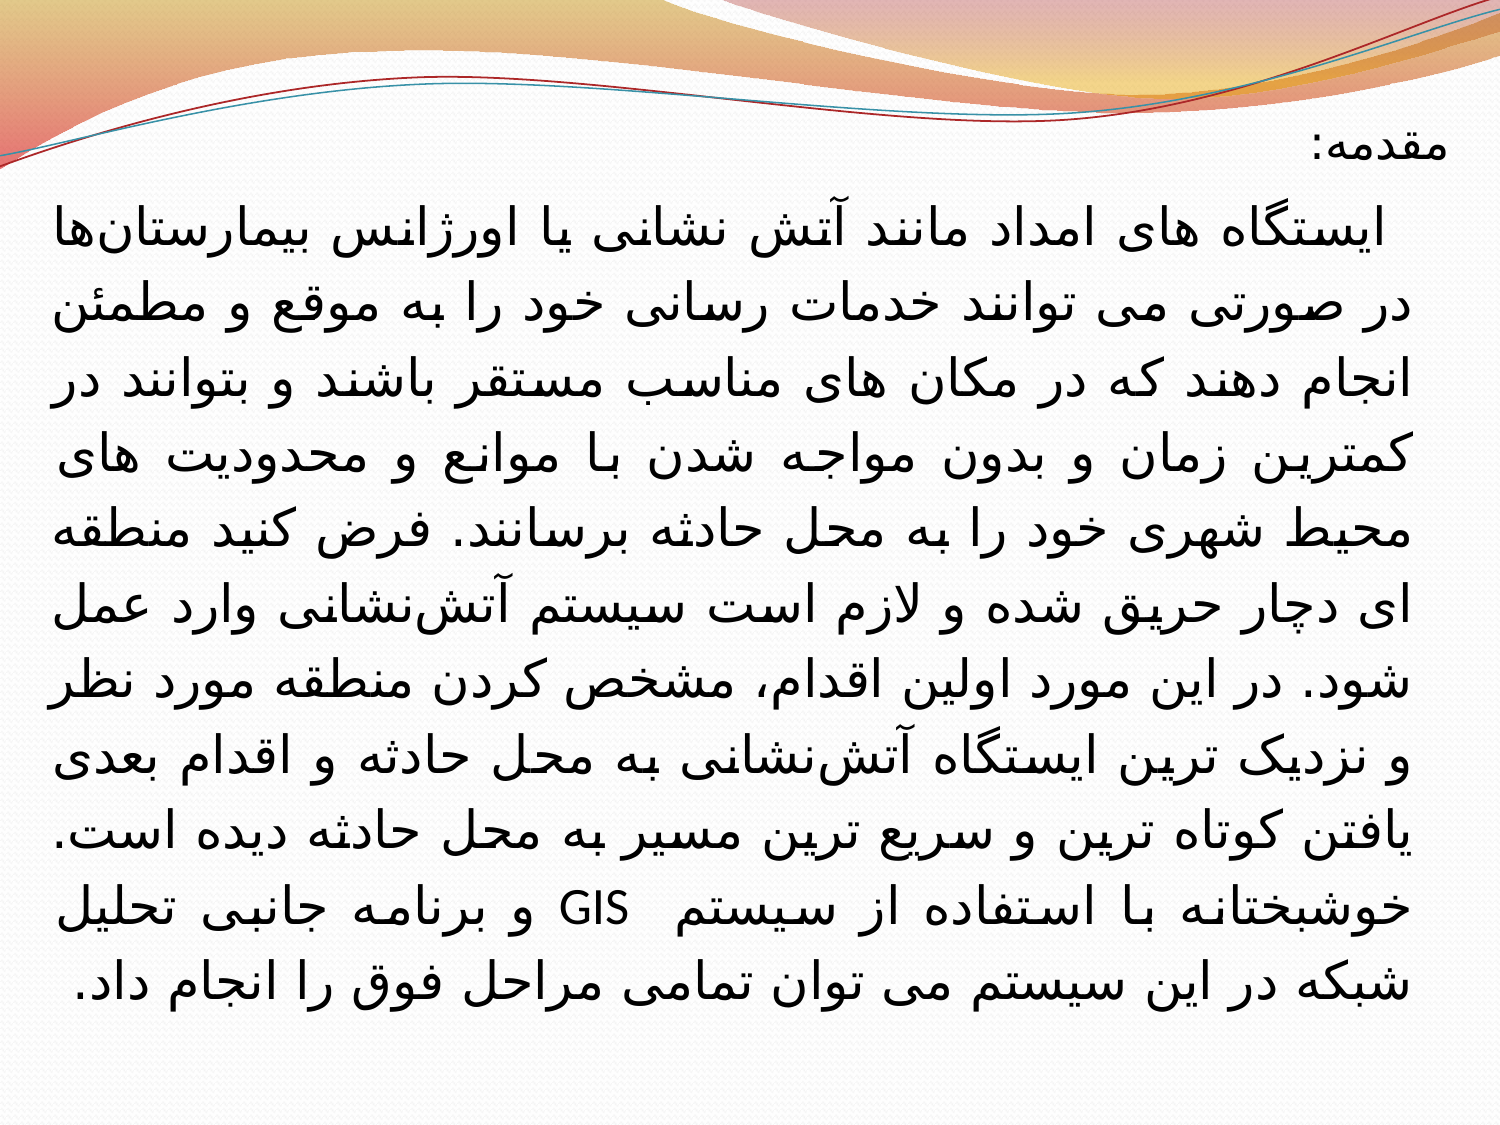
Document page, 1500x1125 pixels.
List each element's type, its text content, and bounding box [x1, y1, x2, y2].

list مقدمه: ایستگاه های امداد مانند آتش نشانی یا اورژانس بیمارستان‌ها در صورتی می توانند خدمات رسانی خود را به موقع و مطمئن انجام دهند که در مکان های مناسب مستقر باشند و بتوانند در کمترین زمان و بدون مواجه شدن با موانع و محدودیت های محیط شهری خود را به محل حادثه برسانند. فرض کنید منطقه ای دچار حریق شده و لازم است سیستم آتش‌نشانی وارد عمل شود. در این مورد اولین اقدام، مشخص کردن منطقه مورد نظر و نزدیک ترین ایستگاه آتش‌نشانی به محل حادثه و اقدام بعدی یافتن کوتاه ترین و سریع ترین مسیر به محل حادثه دیده است. خوشبختانه با استفاده از سیستم GIS و برنامه جانبی تحلیل شبکه در این سیستم می توان تمامی مراحل فوق را انجام داد. [35, 105, 1465, 1090]
